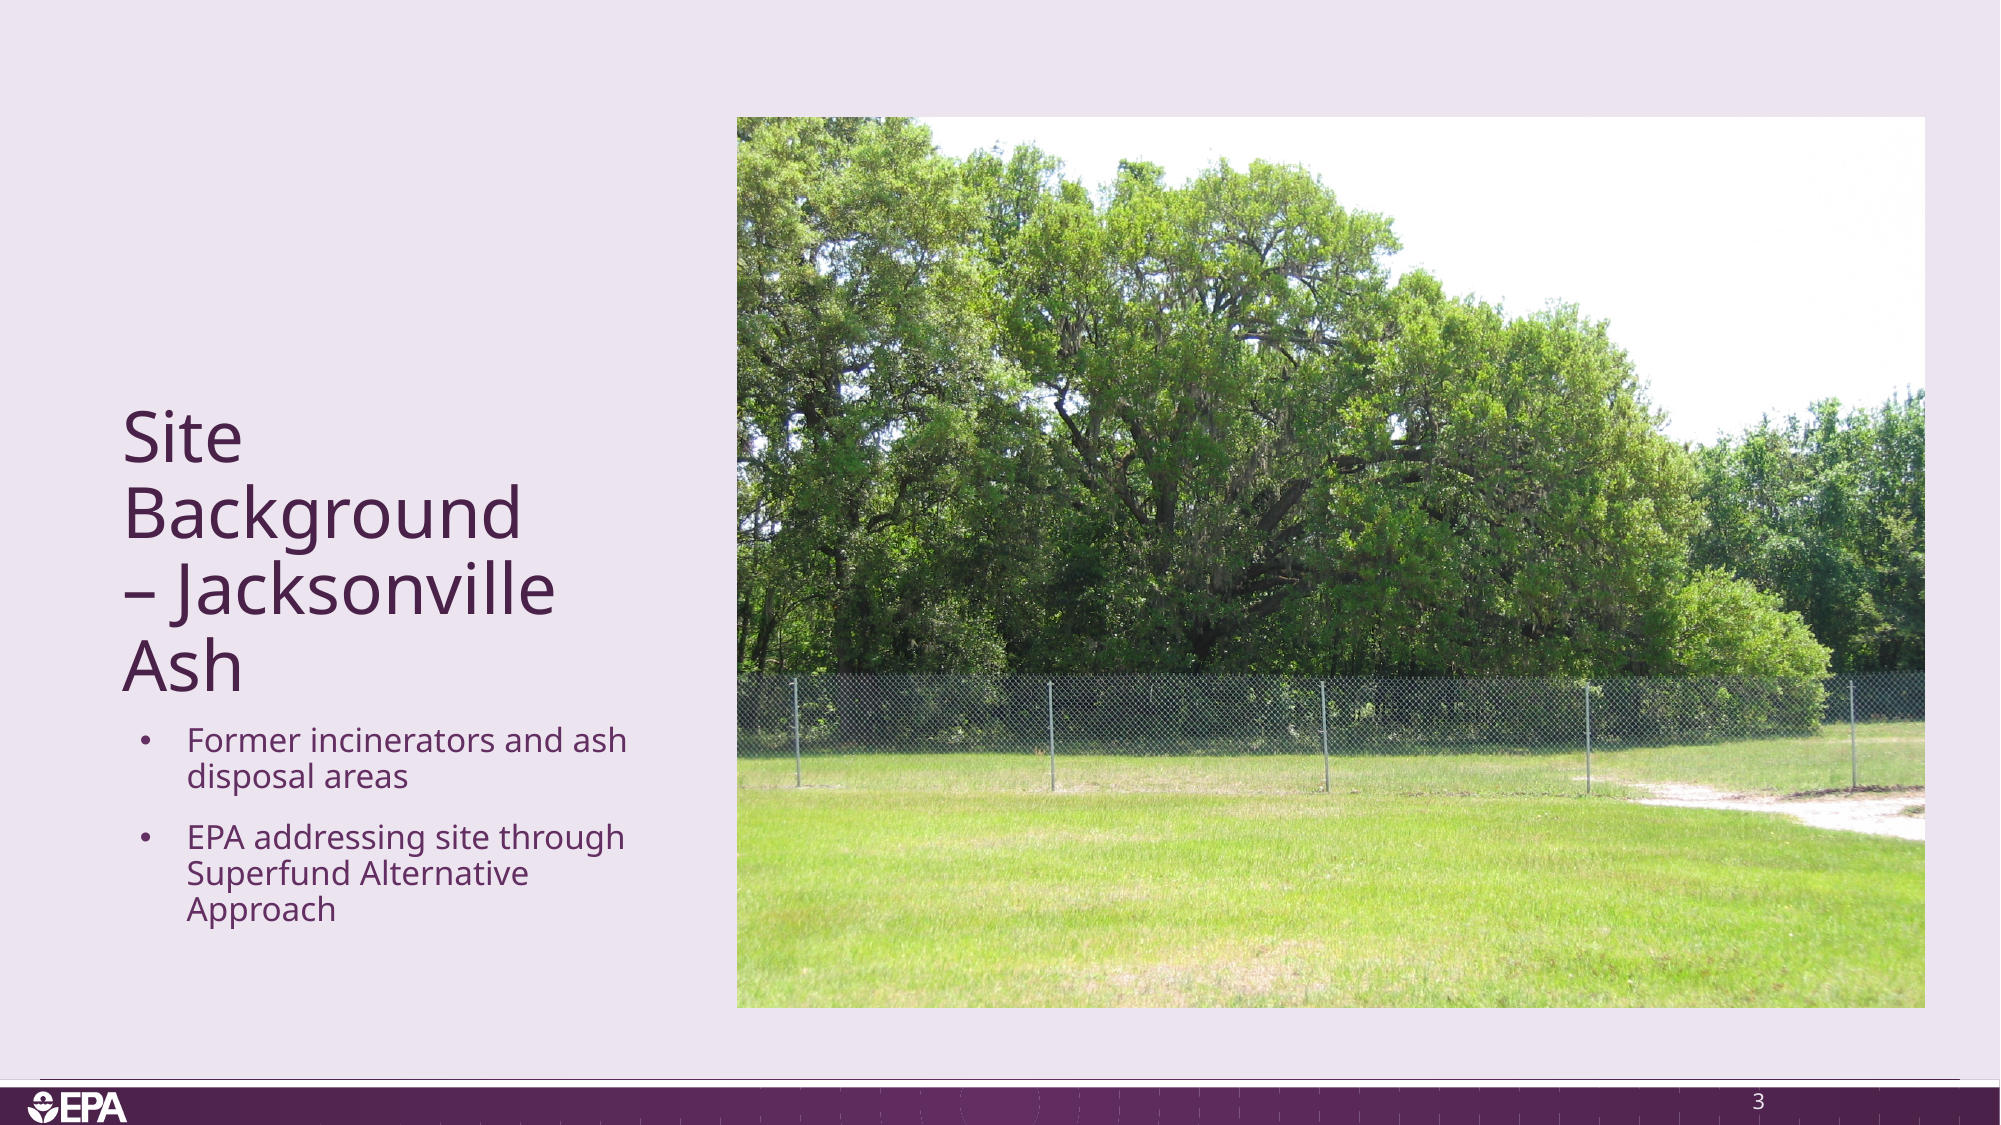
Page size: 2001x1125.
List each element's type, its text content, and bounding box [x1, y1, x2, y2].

title Site Background – Jacksonville Ash [107, 364, 676, 715]
picture [18, 1086, 129, 1125]
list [737, 117, 1925, 1008]
slide_number 3 [1674, 1083, 1780, 1122]
list Former incinerators and ash disposal areas EPA addressing site through Superfund Alternative Approach [124, 716, 650, 983]
